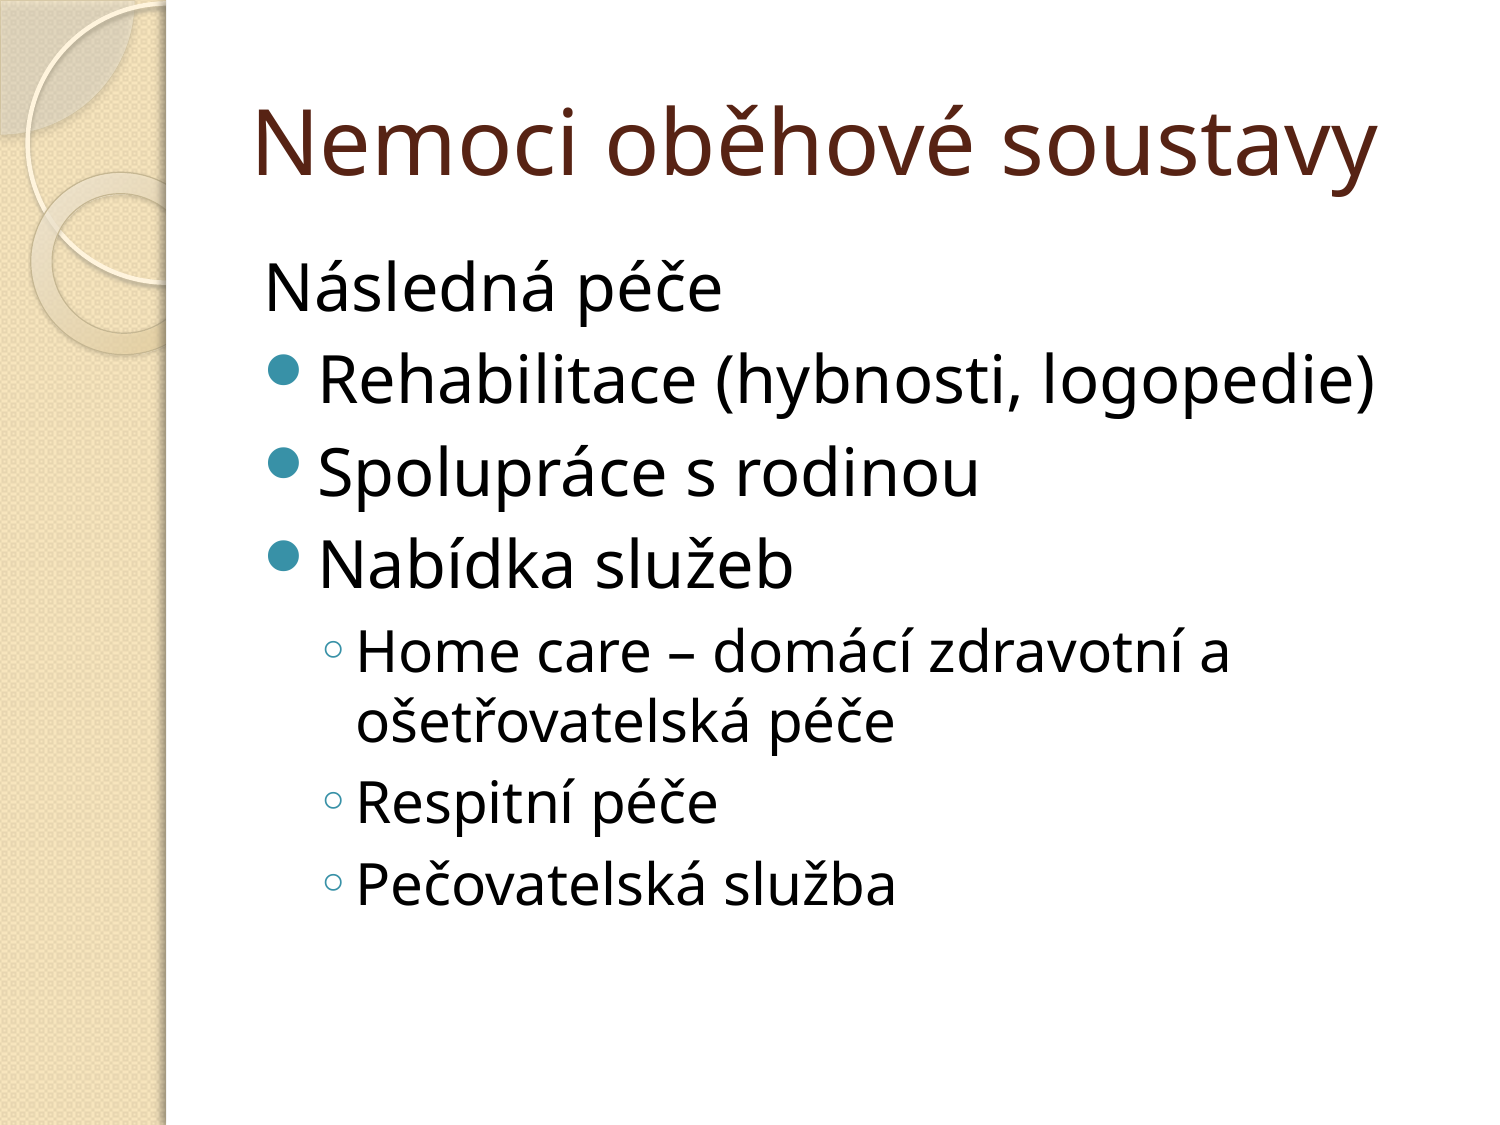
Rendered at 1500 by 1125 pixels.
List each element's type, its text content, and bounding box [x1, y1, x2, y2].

title Nemoci oběhové soustavy [235, 45, 1466, 233]
list Následná péče Rehabilitace (hybnosti, logopedie) Spolupráce s rodinou Nabídka služeb Home care – domácí zdravotní a ošetřovatelská péče Respitní péče Pečovatelská služba [235, 237, 1466, 1025]
